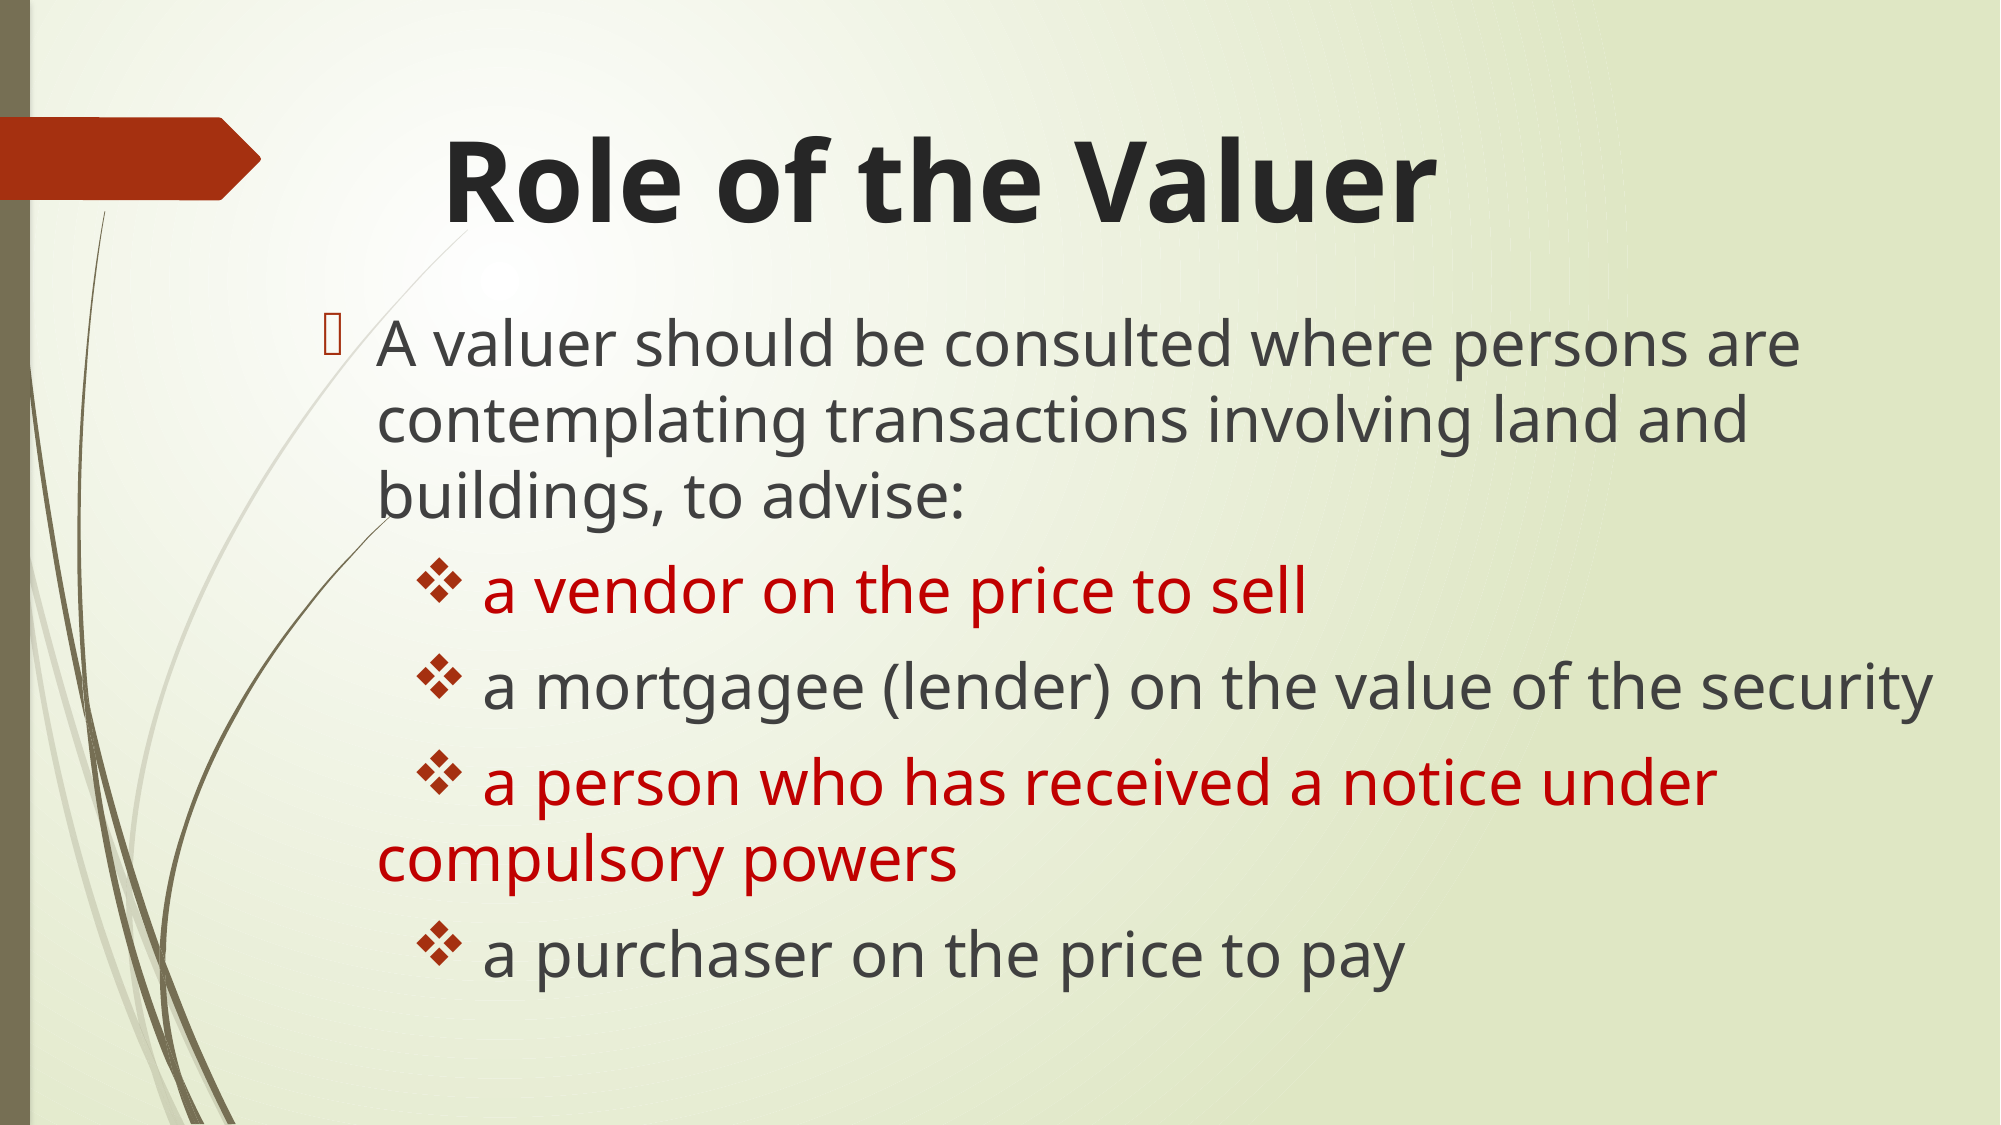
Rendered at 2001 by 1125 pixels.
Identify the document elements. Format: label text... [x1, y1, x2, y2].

list A valuer should be consulted where persons are contemplating transactions involving land and buildings, to advise: a vendor on the price to sell a mortgagee (lender) on the value of the security a person who has received a notice under compulsory powers a purchaser on the price to pay [307, 295, 1952, 1077]
title Role of the Valuer [425, 102, 1888, 295]
